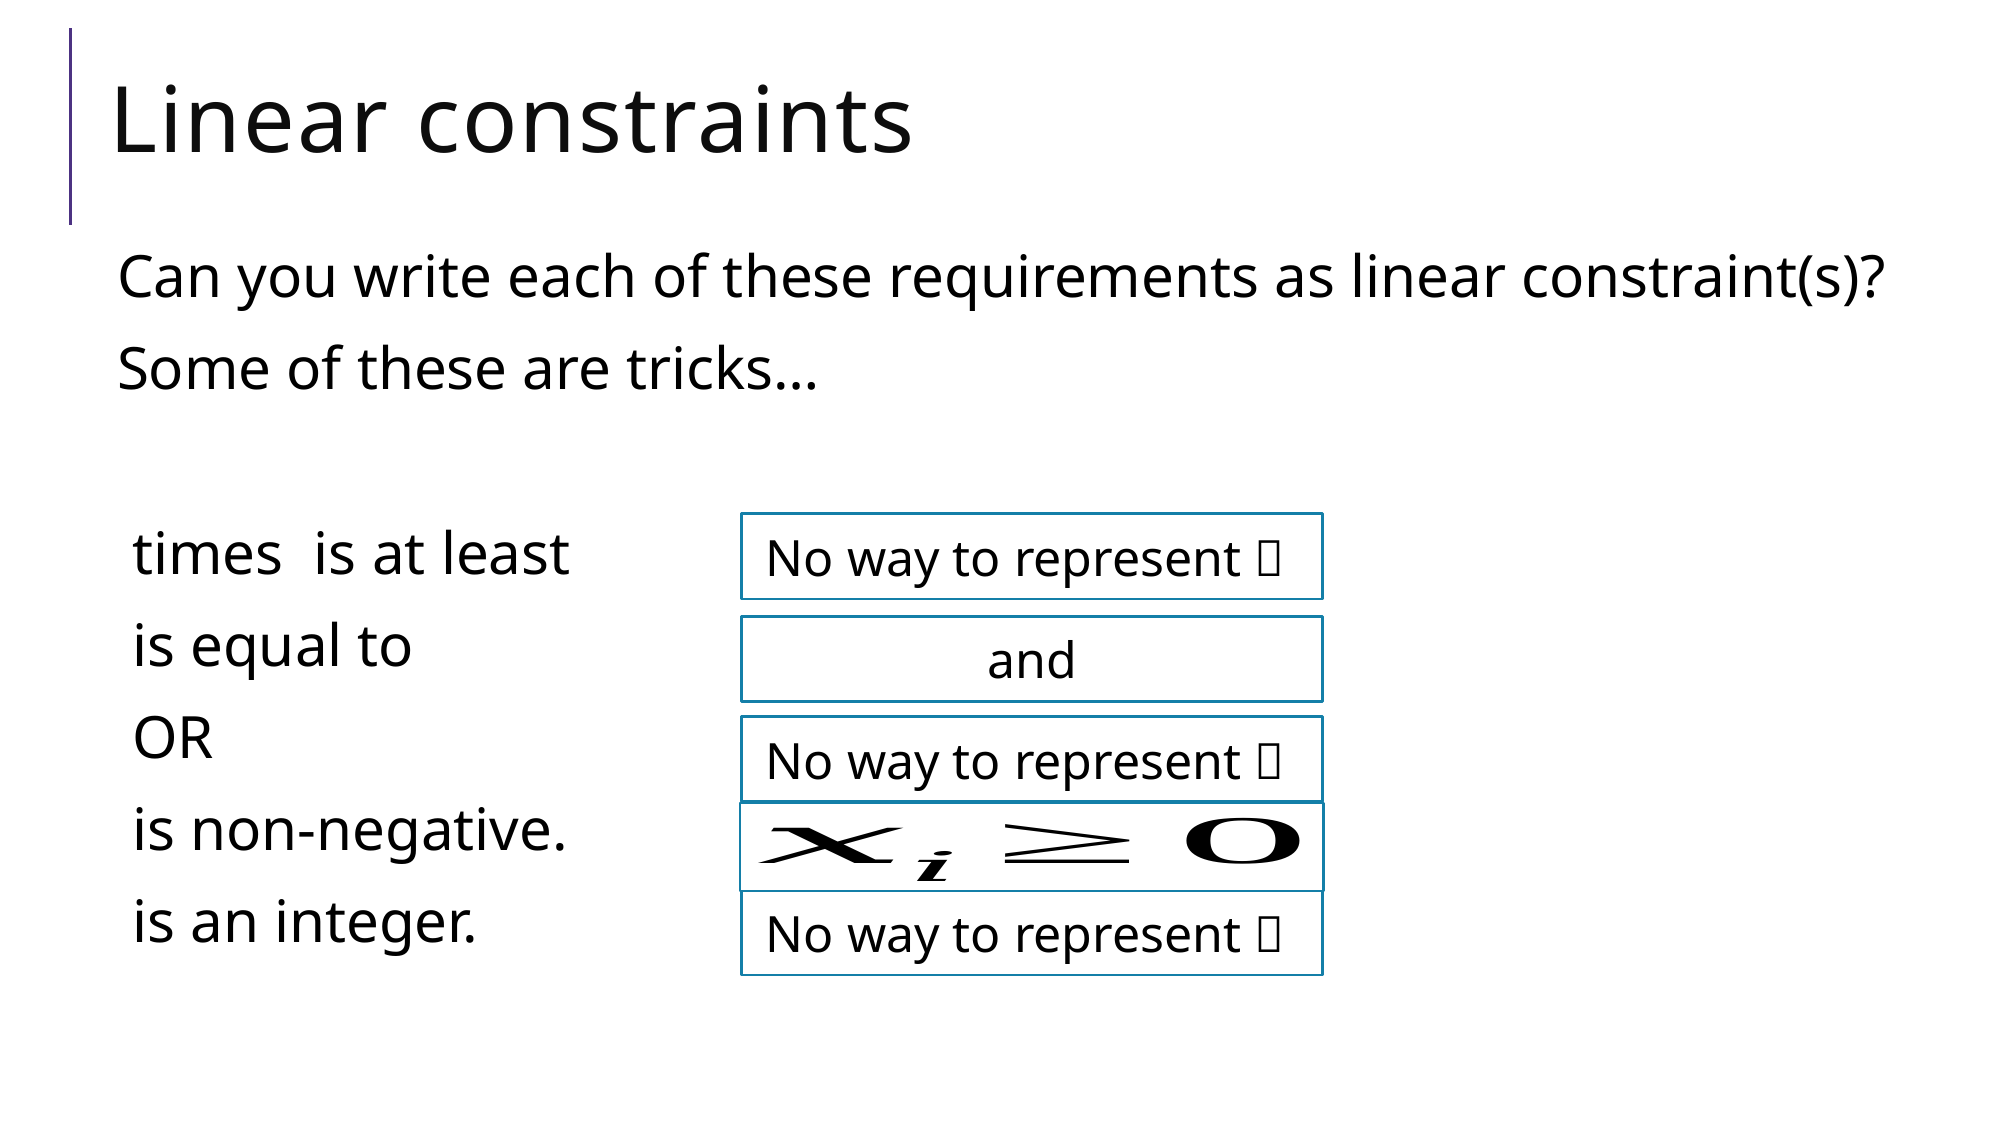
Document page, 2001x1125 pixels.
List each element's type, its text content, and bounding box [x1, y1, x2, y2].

text_box No way to represent  [740, 512, 1324, 600]
text_box No way to represent  [740, 715, 1324, 802]
title Linear constraints [94, 43, 1930, 210]
text_box No way to represent  [740, 892, 1324, 976]
